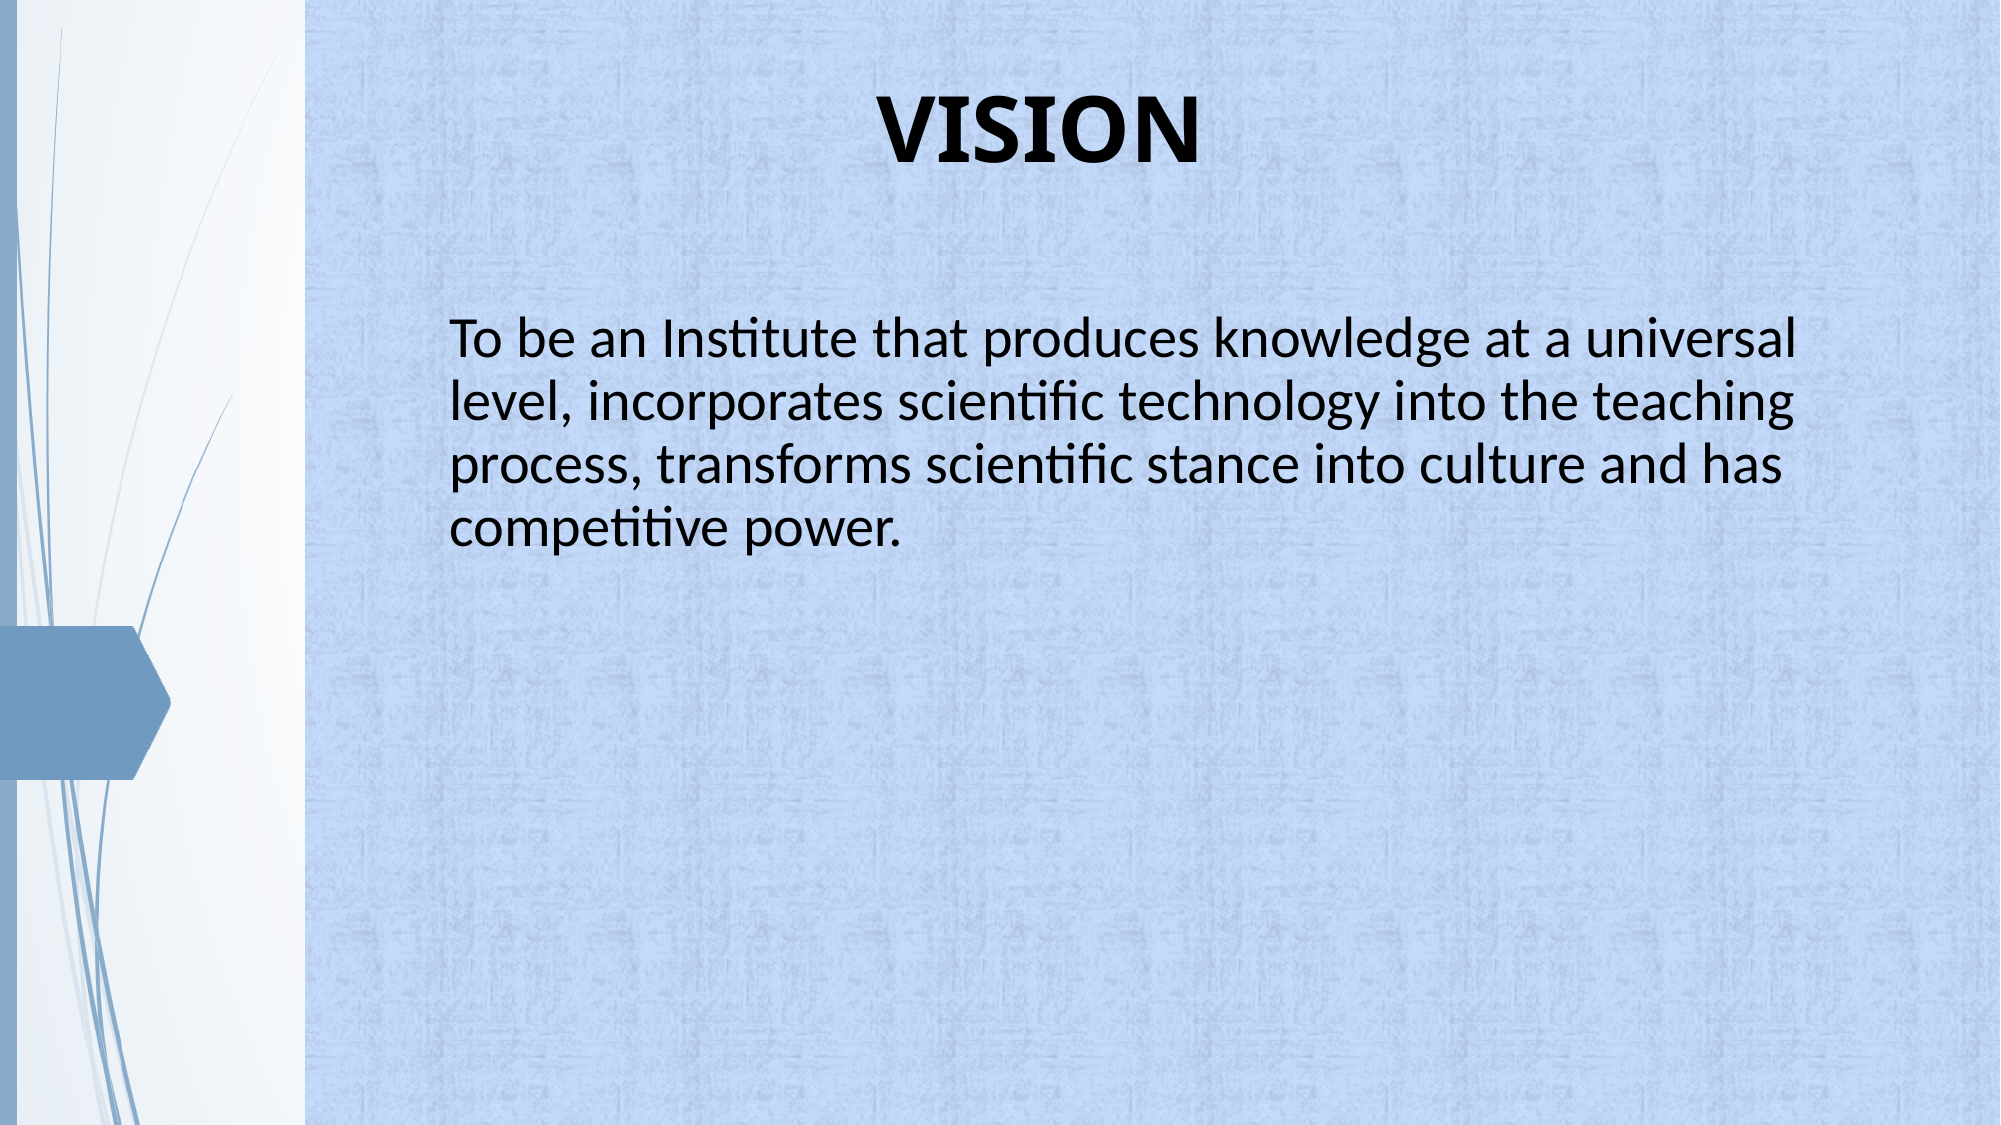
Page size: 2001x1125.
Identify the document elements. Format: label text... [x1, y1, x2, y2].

title VISION [790, 23, 2000, 242]
picture [0, 0, 305, 1125]
list To be an Institute that produces knowledge at a universal level, incorporates scientific technology into the teaching process, transforms scientific stance into culture and has competitive power. [434, 299, 1863, 1014]
